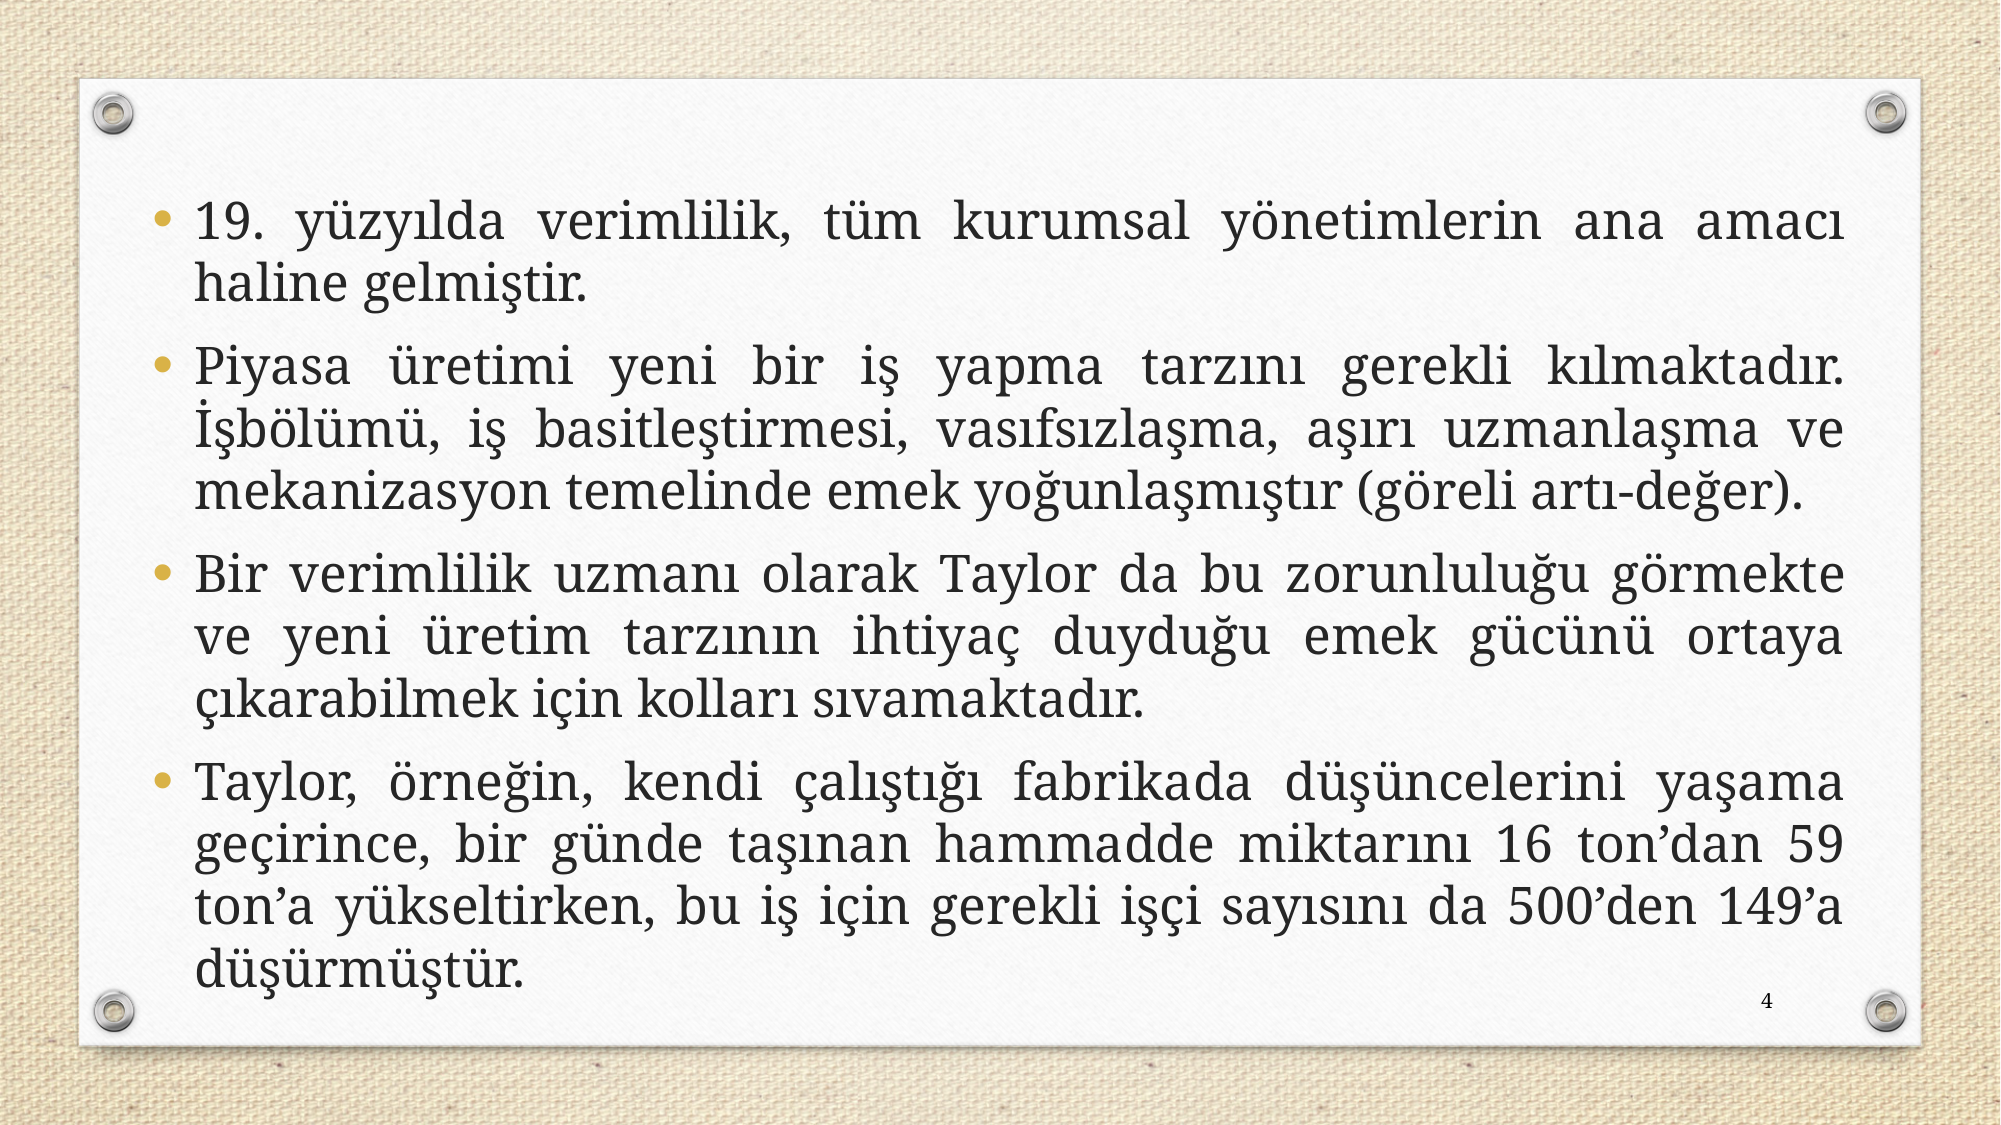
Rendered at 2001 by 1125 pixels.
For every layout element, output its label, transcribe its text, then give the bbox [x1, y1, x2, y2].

slide_number 4 [1698, 979, 1788, 1025]
list 19. yüzyılda verimlilik, tüm kurumsal yönetimlerin ana amacı haline gelmiştir. Piyasa üretimi yeni bir iş yapma tarzını gerekli kılmaktadır. İşbölümü, iş basitleştirmesi, vasıfsızlaşma, aşırı uzmanlaşma ve mekanizasyon temelinde emek yoğunlaşmıştır (göreli artı-değer). Bir verimlilik uzmanı olarak Taylor da bu zorunluluğu görmekte ve yeni üretim tarzının ihtiyaç duyduğu emek gücünü ortaya çıkarabilmek için kolları sıvamaktadır. Taylor, örneğin, kendi çalıştığı fabrikada düşüncelerini yaşama geçirince, bir günde taşınan hammadde miktarını 16 ton’dan 59 ton’a yükseltirken, bu iş için gerekli işçi sayısını da 500’den 149’a düşürmüştür. [137, 179, 1863, 1014]
picture [0, 0, 2001, 1125]
